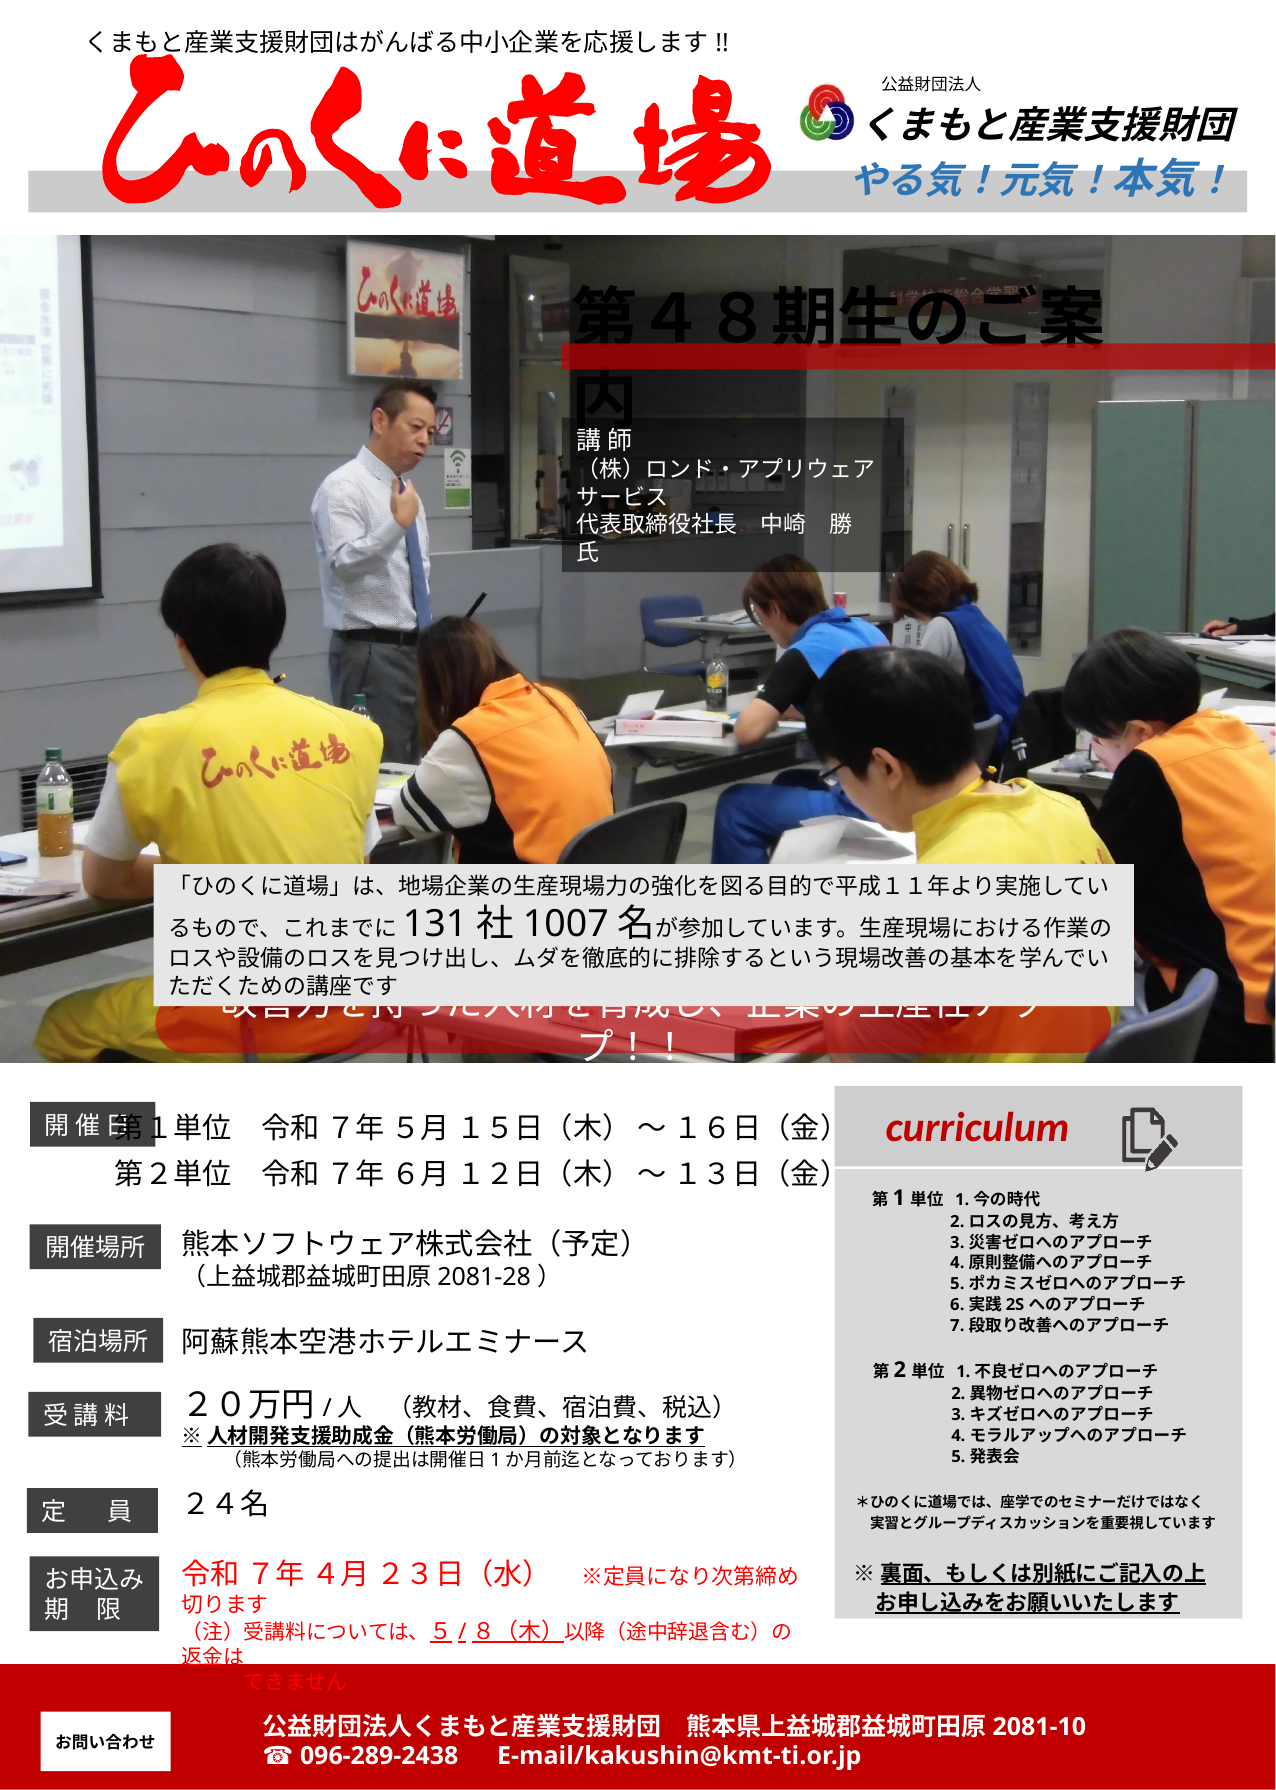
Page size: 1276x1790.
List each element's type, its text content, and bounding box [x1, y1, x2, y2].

text_box 受 講 料 [28, 1391, 162, 1437]
text_box 熊本ソフトウェア株式会社（予定） （上益城郡益城町田原2081-28） 阿蘇熊本空港ホテルエミナース ２０万円/人 （教材、食費、宿泊費、税込） ※人材開発支援助成金（熊本労働局）の対象となります （熊本労働局への提出は開催日1か月前迄となっております） ２４名 令和 ７年 ４月 ２３日（水） ※定員になり次第締め切ります （注）受講料については、５/８（木）以降（途中辞退含む）の返金は できません [166, 1198, 821, 1702]
text_box お問い合わせ [40, 1711, 171, 1772]
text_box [834, 1085, 1276, 1619]
text_box [27, 170, 1248, 213]
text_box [101, 53, 772, 209]
text_box [821, 1663, 1276, 1790]
text_box ※裏面、もしくは別紙にご記入の上 お申し込みをお願いいたします [838, 1619, 1222, 1623]
text_box くまもと産業支援財団はがんばる中小企業を応援します!! [70, 19, 752, 64]
text_box 第１単位 令和 ７年 ５月 １５日（木） ～ １６日（金） 第２単位 令和 ７年 ６月 １２日（木） ～ １３日（金） [100, 1091, 834, 1198]
picture [0, 235, 1276, 1063]
text_box [0, 1663, 247, 1790]
text_box お申込み期 限 [29, 1556, 160, 1632]
text_box 宿泊場所 [33, 1317, 164, 1363]
picture [796, 81, 858, 144]
text_box 公益財団法人くまもと産業支援財団 熊本県上益城郡益城町田原2081-10 ☎ 096-289-2438 E-mail/kakushin@kmt-ti.or.jp [247, 1702, 1102, 1790]
text_box 開催場所 [29, 1224, 161, 1270]
text_box 定 員 [26, 1488, 158, 1533]
text_box くまもと産業支援財団 [844, 93, 1276, 154]
text_box やる気！元気！本気！ [834, 144, 1276, 210]
text_box 開 催 日 [30, 1101, 100, 1147]
text_box 公益財団法人 [866, 66, 1156, 102]
